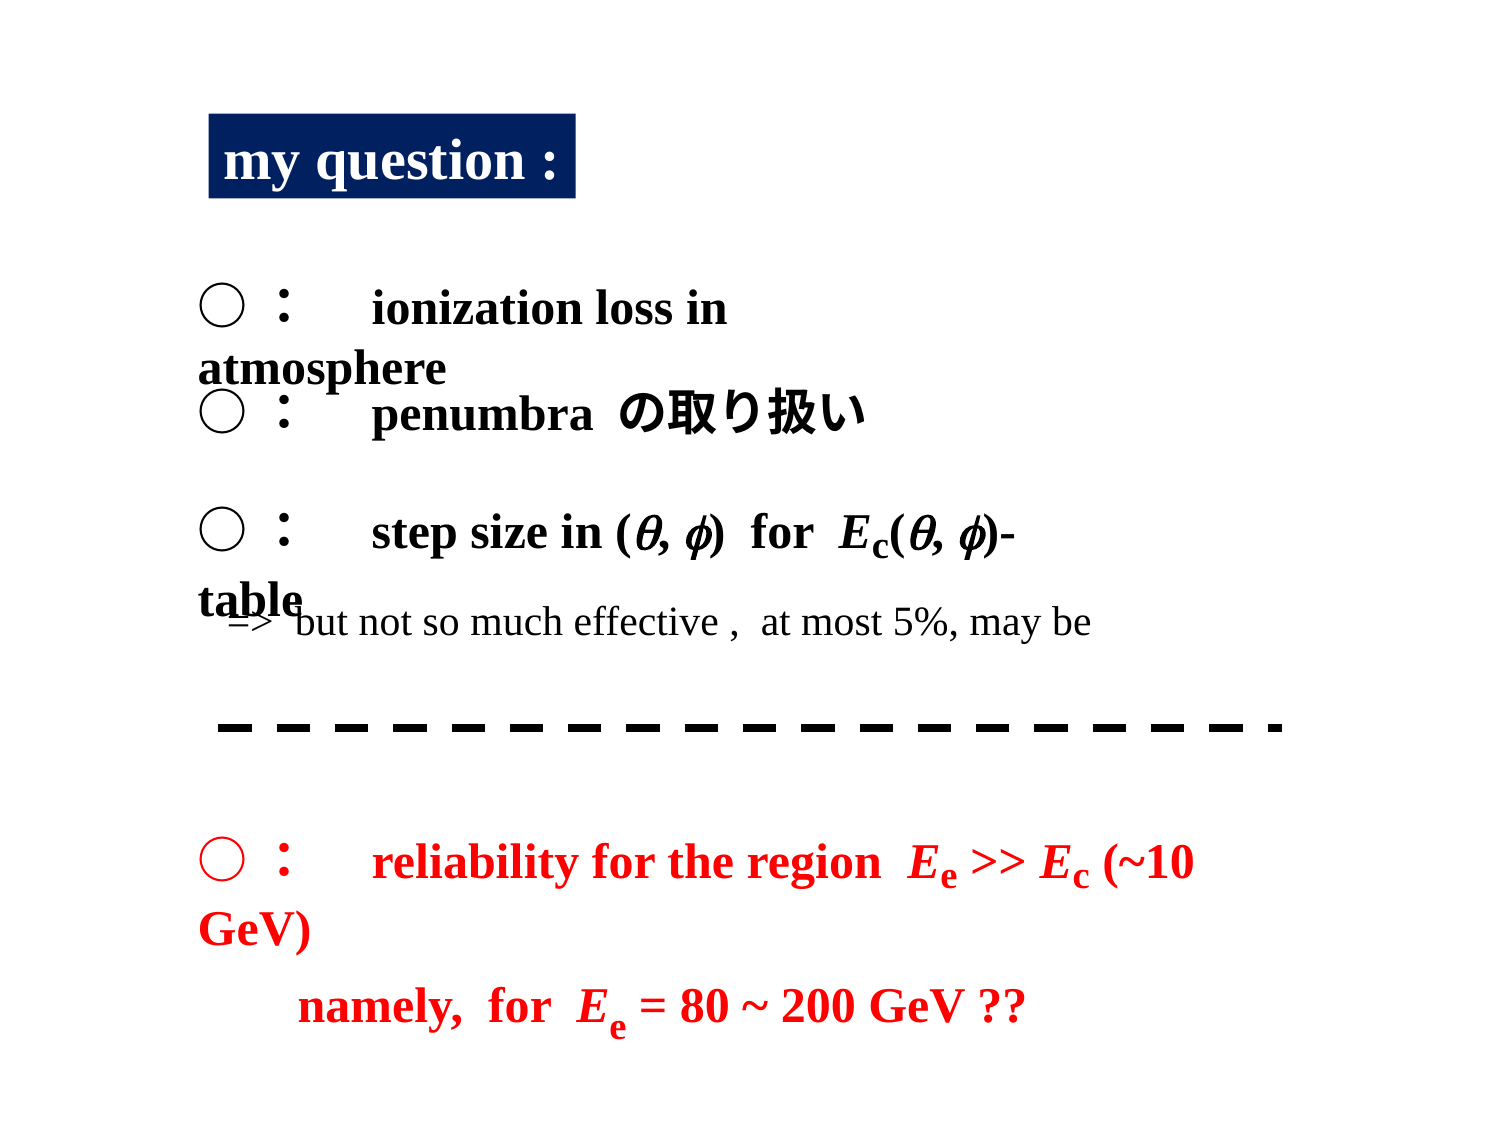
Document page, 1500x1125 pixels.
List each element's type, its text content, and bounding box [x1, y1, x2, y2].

text_box ○： step size in (q, f) for Ec(q, f)-table [182, 474, 1117, 634]
text_box ○： reliability for the region Ee >> Ec (~10 GeV) namely, for Ee = 80 ~ 200 GeV ?? [182, 804, 1282, 1055]
text_box my question : [208, 113, 576, 199]
text_box ○： penumbra の取り扱い [182, 402, 961, 449]
text_box => but not so much effective , at most 5%, may be [212, 586, 1108, 651]
text_box ○： ionization loss in atmosphere [182, 267, 961, 402]
